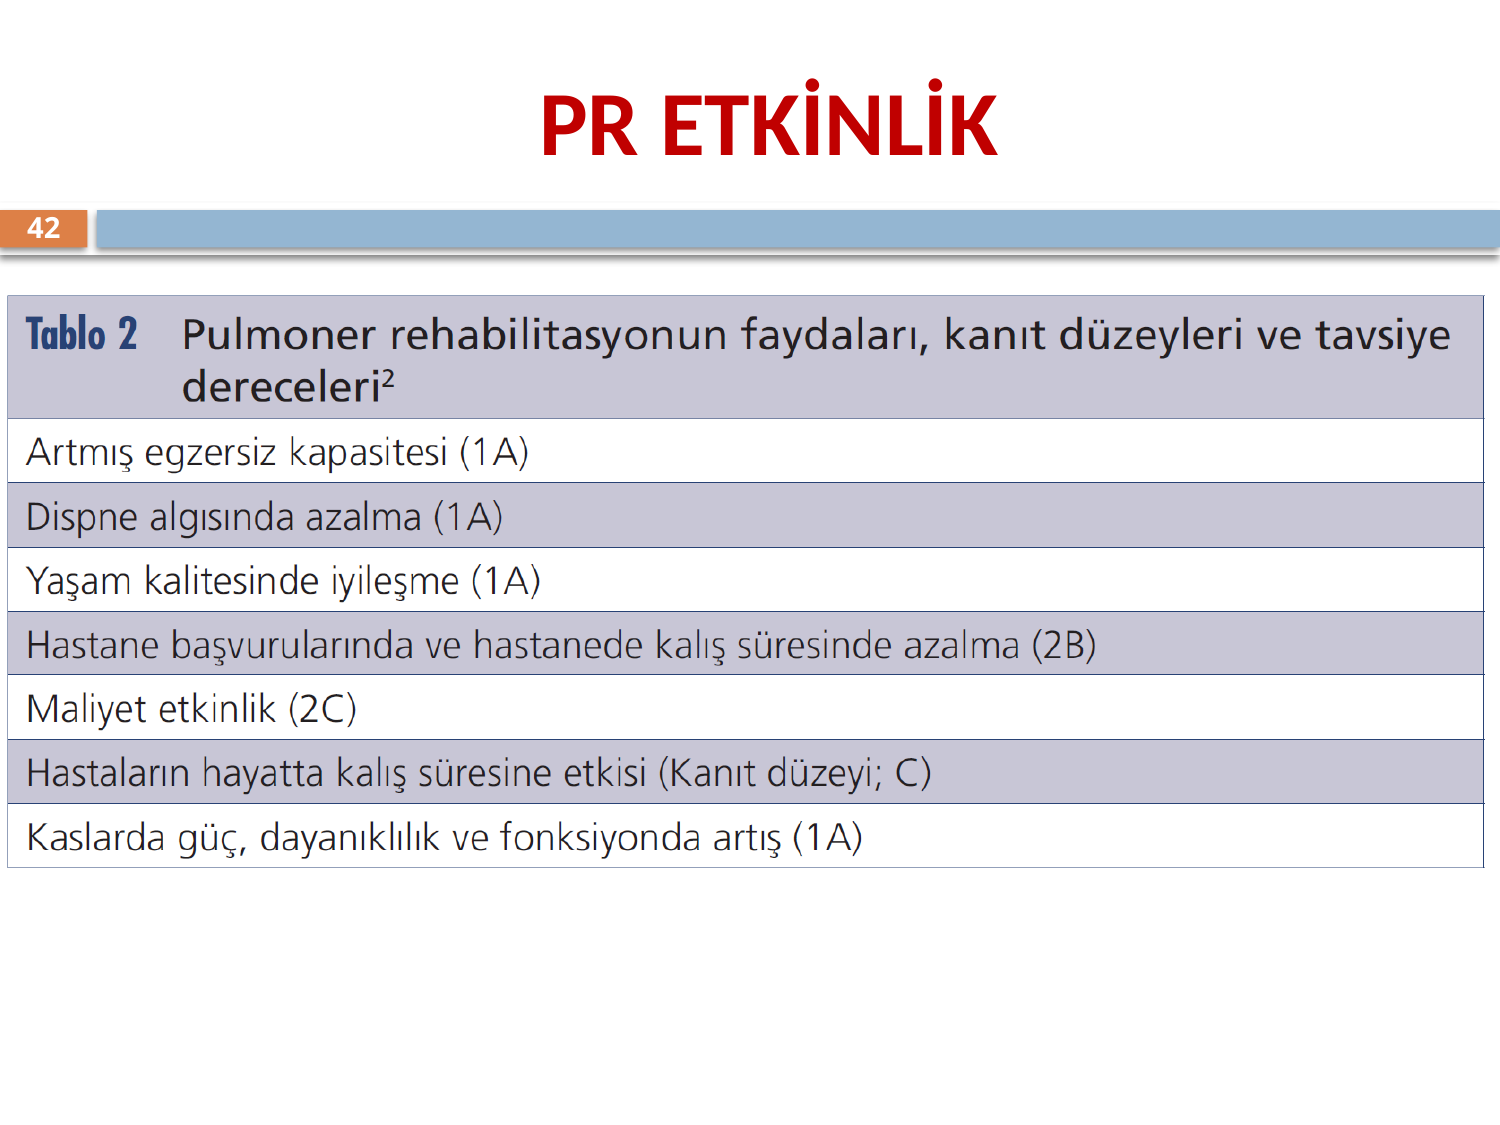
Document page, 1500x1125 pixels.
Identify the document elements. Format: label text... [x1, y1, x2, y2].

title PR ETKİNLİK [100, 37, 1438, 200]
slide_number 42 [0, 208, 88, 249]
picture [0, 278, 1500, 894]
